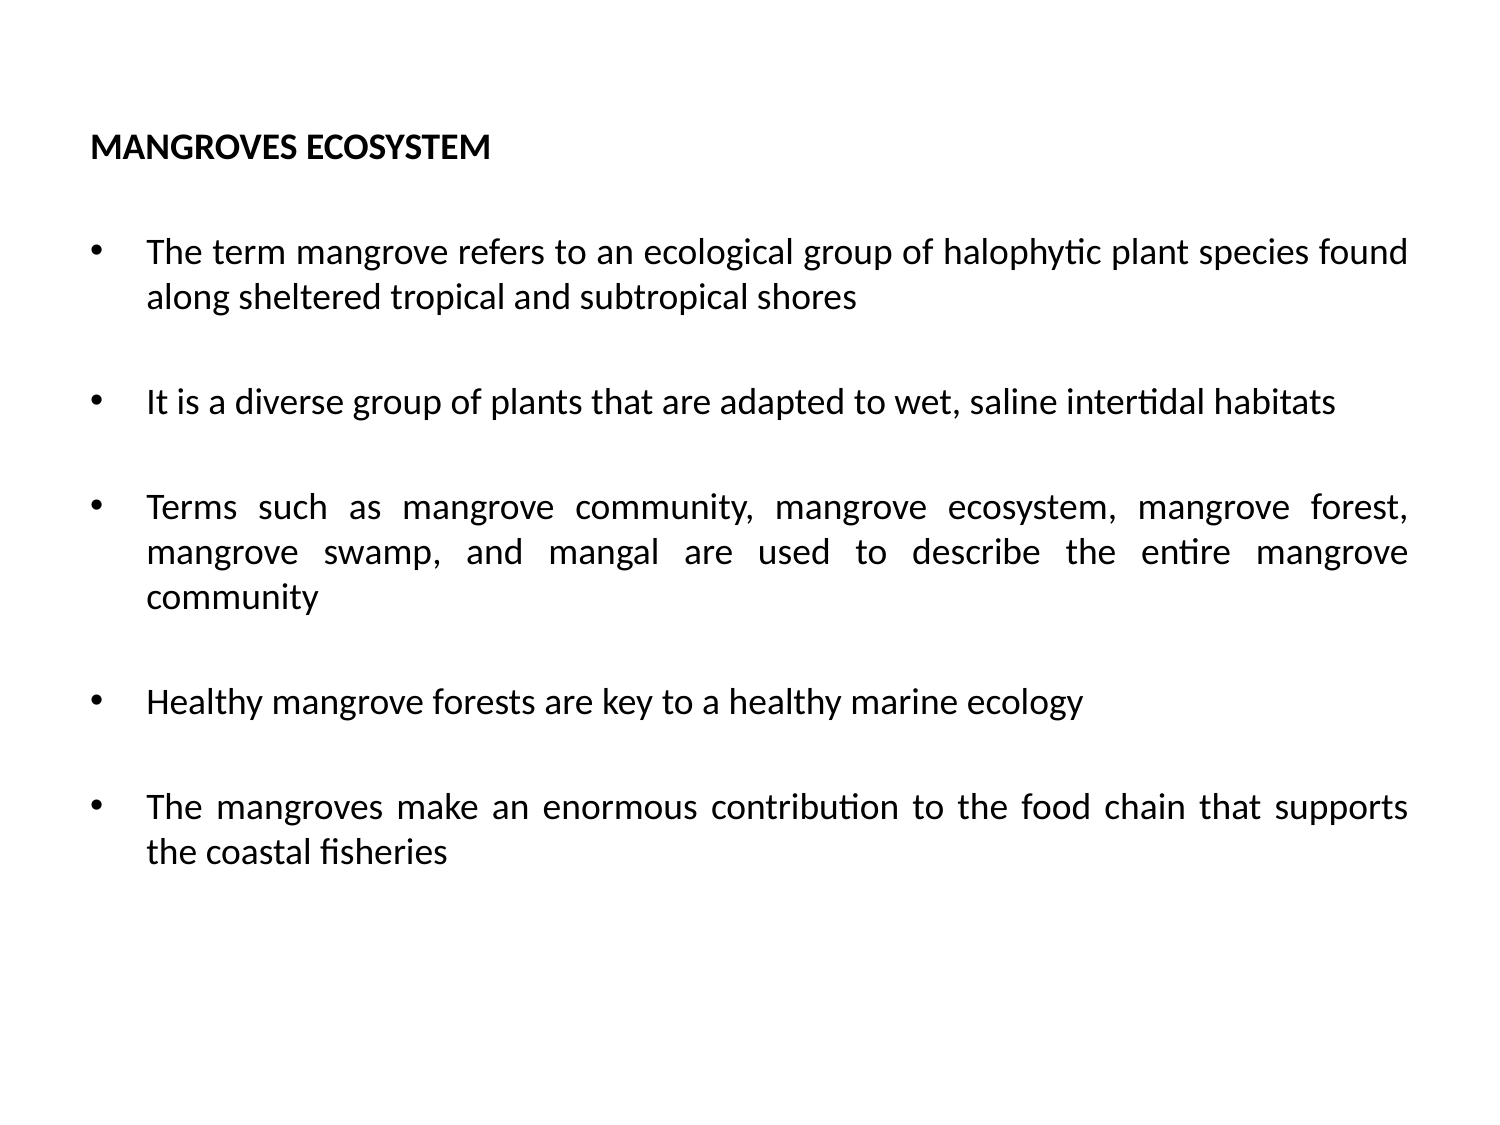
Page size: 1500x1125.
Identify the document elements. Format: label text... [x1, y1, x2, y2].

list MANGROVES ECOSYSTEM The term mangrove refers to an ecological group of halophytic plant species found along sheltered tropical and subtropical shores It is a diverse group of plants that are adapted to wet, saline intertidal habitats Terms such as mangrove community, mangrove ecosystem, mangrove forest, mangrove swamp, and mangal are used to describe the entire mangrove community Healthy mangrove forests are key to a healthy marine ecology The mangroves make an enormous contribution to the food chain that supports the coastal fisheries [75, 62, 1425, 1005]
